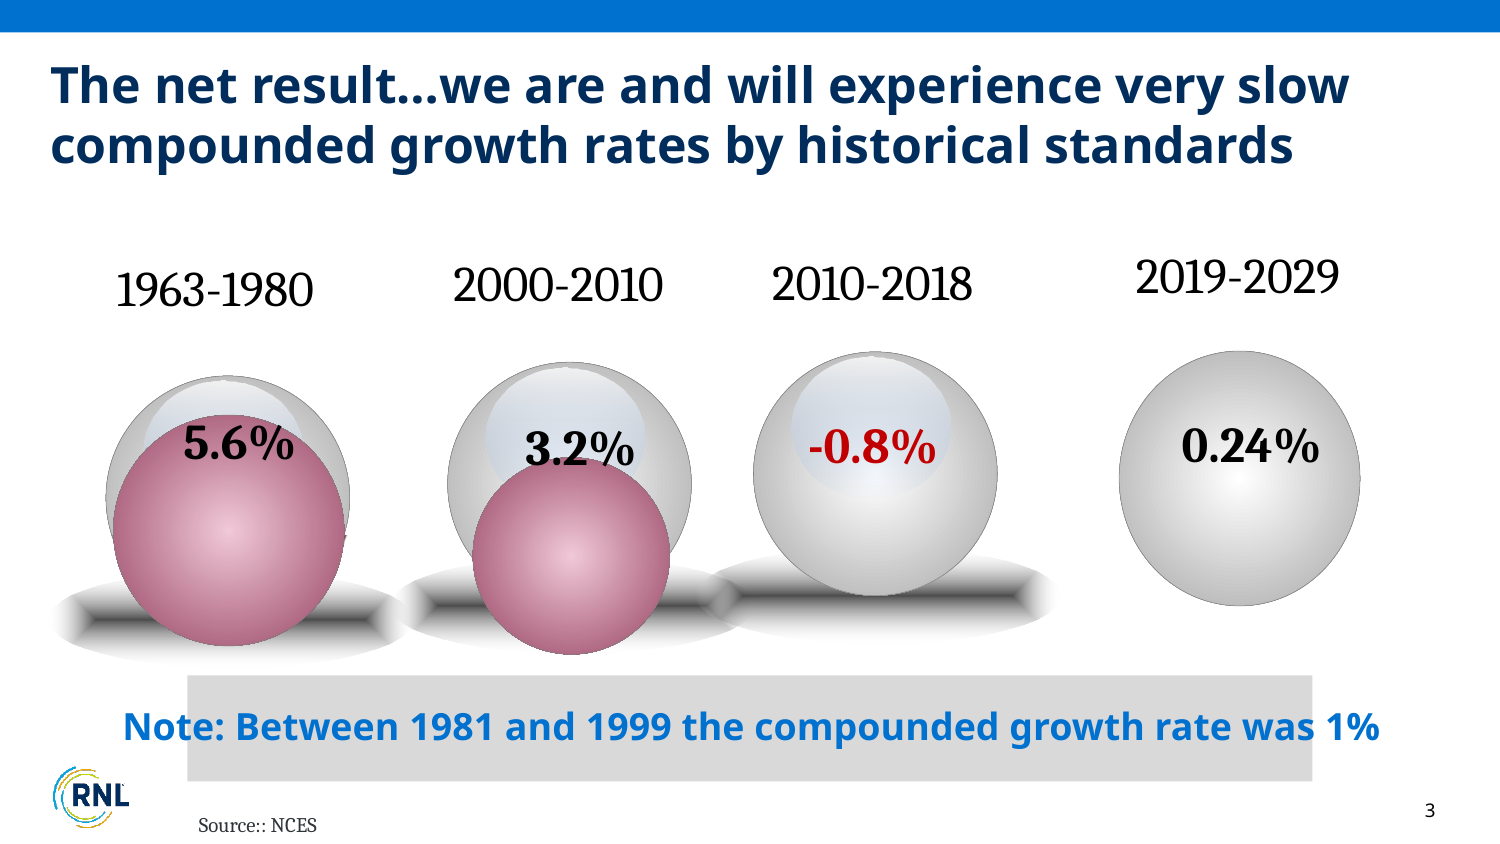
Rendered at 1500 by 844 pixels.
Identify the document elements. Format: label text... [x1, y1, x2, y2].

text_box [1117, 348, 1363, 609]
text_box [47, 375, 414, 668]
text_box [388, 361, 755, 655]
text_box 1963-1980 [58, 249, 373, 325]
picture [50, 764, 131, 830]
text_box 2019-2029 [1081, 236, 1396, 311]
text_box 0.24% [1166, 404, 1337, 480]
title The net result…we are and will experience very slow compounded growth rates by historical standards [50, 53, 1500, 175]
text_box 2000-2010 [401, 243, 716, 360]
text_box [694, 351, 1061, 644]
text_box Note: Between 1981 and 1999 the compounded growth rate was 1% [187, 669, 1317, 782]
text_box 2010-2018 [715, 242, 1030, 318]
list Source:: NCES [183, 774, 1379, 844]
